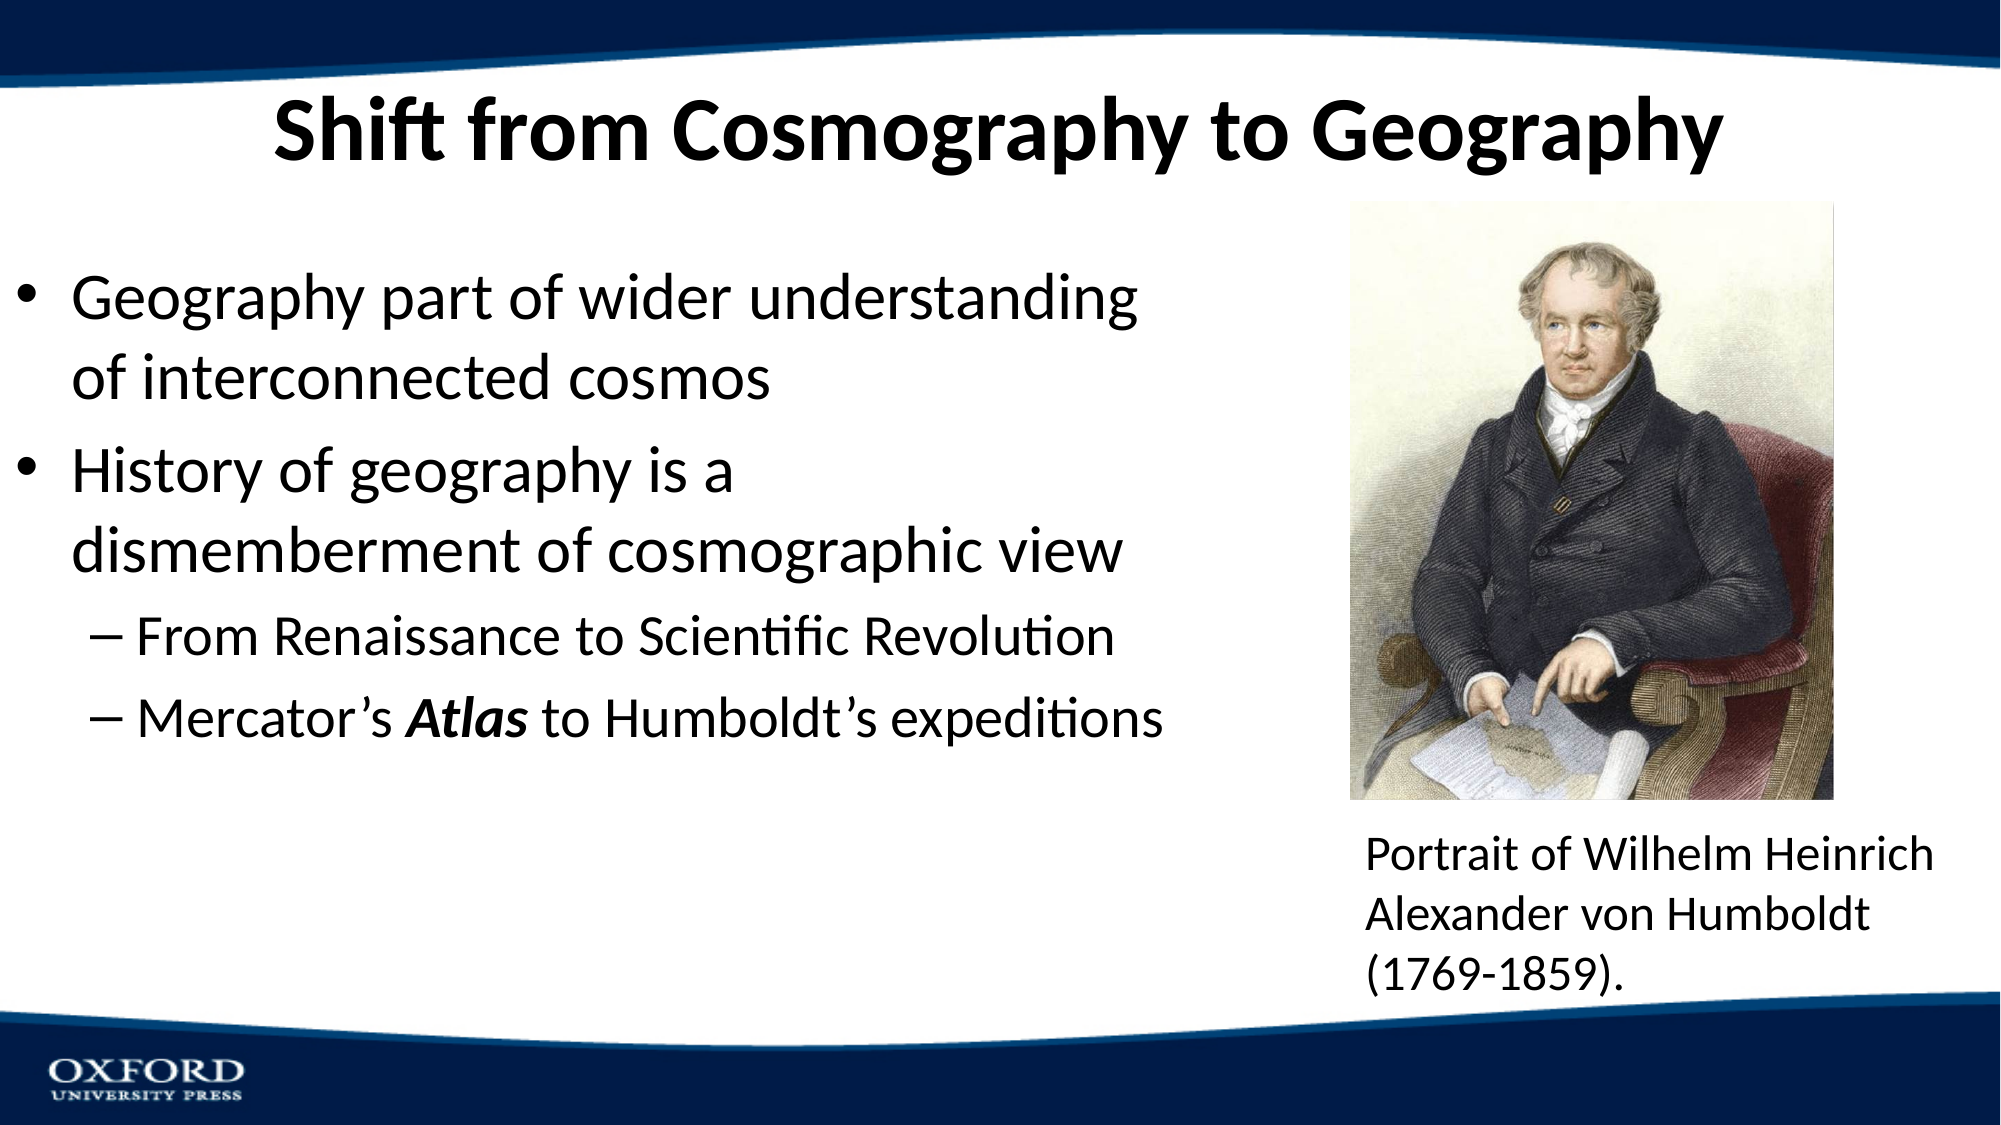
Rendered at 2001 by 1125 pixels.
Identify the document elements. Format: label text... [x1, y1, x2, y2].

list Portrait of Wilhelm Heinrich Alexander von Humboldt (1769-1859). [1350, 813, 1992, 1039]
picture [0, 0, 2001, 1125]
title Shift from Cosmography to Geography [50, 59, 1950, 188]
list Geography part of wider understanding of interconnected cosmos History of geography is a dismemberment of cosmographic view From Renaissance to Scientific Revolution Mercator’s Atlas to Humboldt’s expeditions [0, 245, 1168, 1070]
